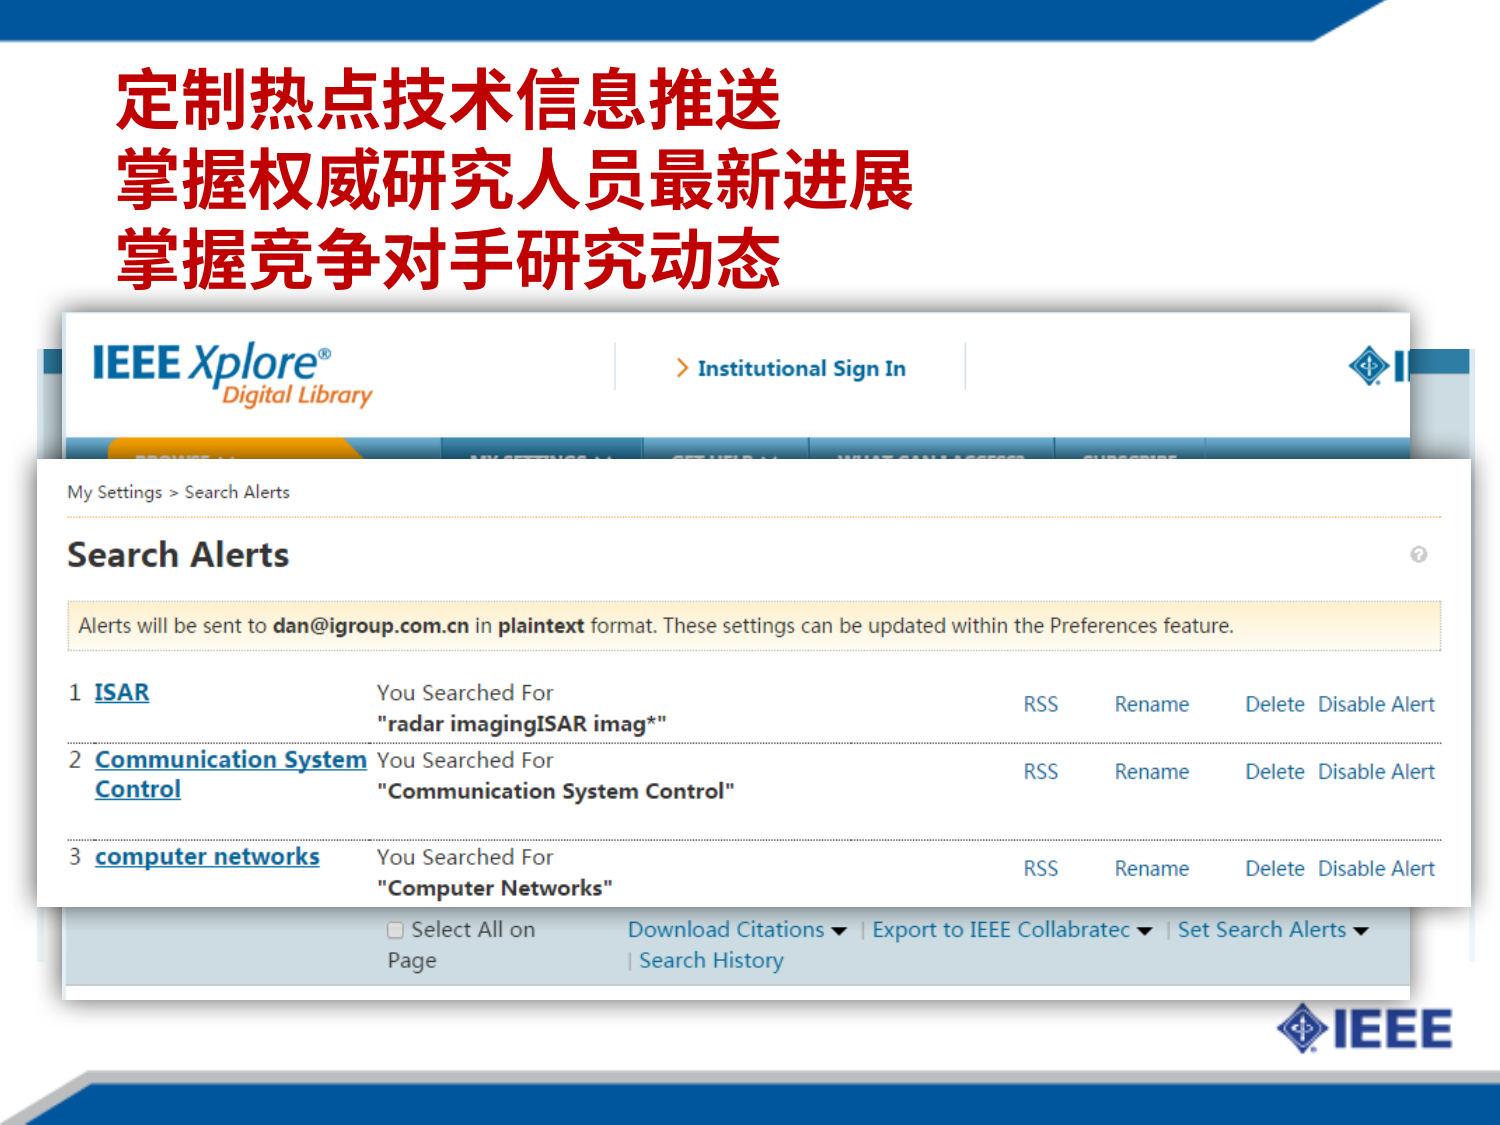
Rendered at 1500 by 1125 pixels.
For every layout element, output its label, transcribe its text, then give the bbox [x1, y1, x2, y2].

title 定制热点技术信息推送 掌握权威研究人员最新进展 掌握竞争对手研究动态 [99, 49, 1376, 238]
picture [0, 0, 1500, 1125]
